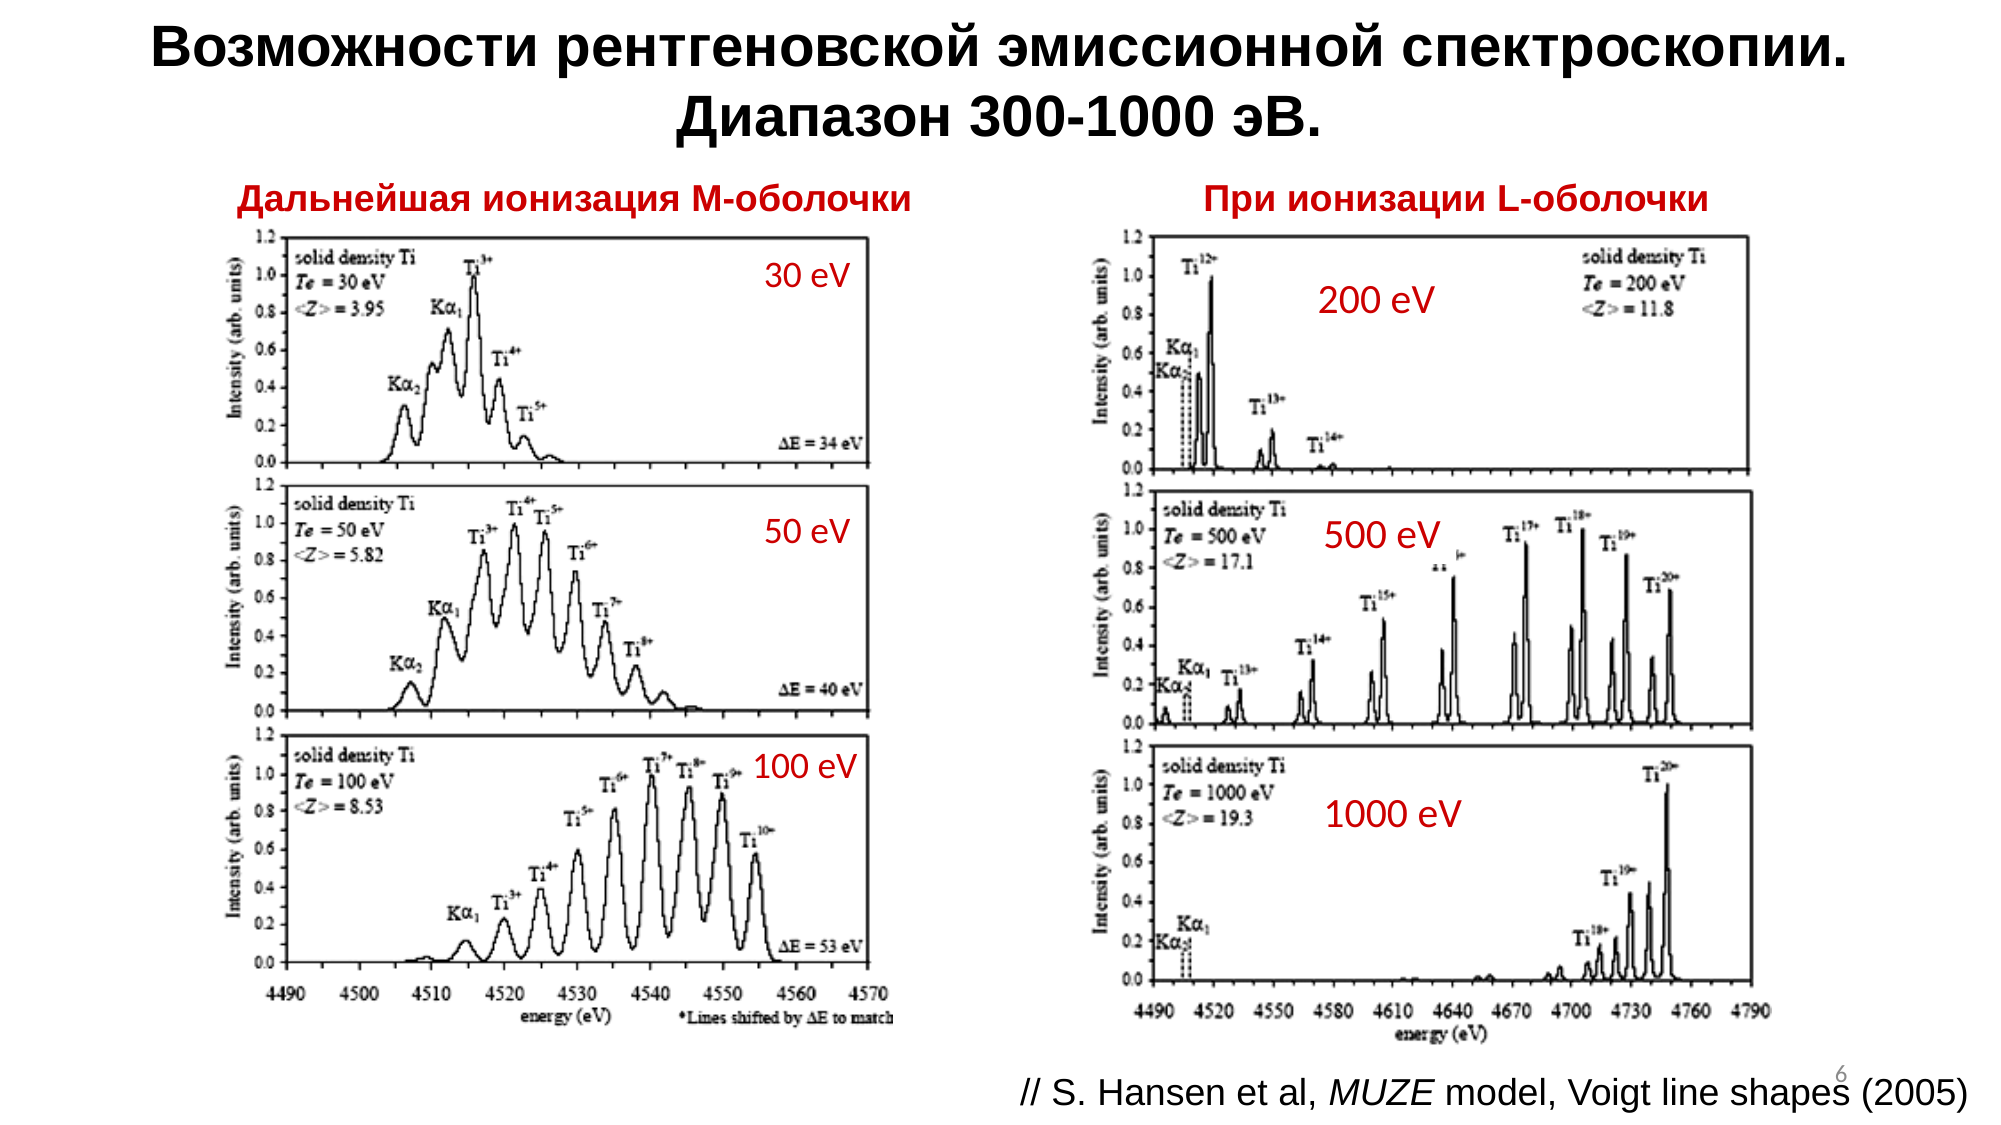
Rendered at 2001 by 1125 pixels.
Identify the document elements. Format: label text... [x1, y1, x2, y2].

picture [189, 226, 893, 1031]
text_box Возможности рентгеновской эмиссионной спектроскопии. Диапазон 300-1000 эВ. [0, 0, 2000, 156]
text_box При ионизации L-оболочки [1188, 166, 1725, 226]
slide_number 6 [1412, 1042, 1863, 1103]
text_box Дальнейшая ионизация М-оболочки [222, 166, 928, 226]
text_box // S. Hansen et al, MUZE model, Voigt line shapes (2005) [1005, 1060, 1985, 1121]
picture [1068, 226, 1772, 1052]
